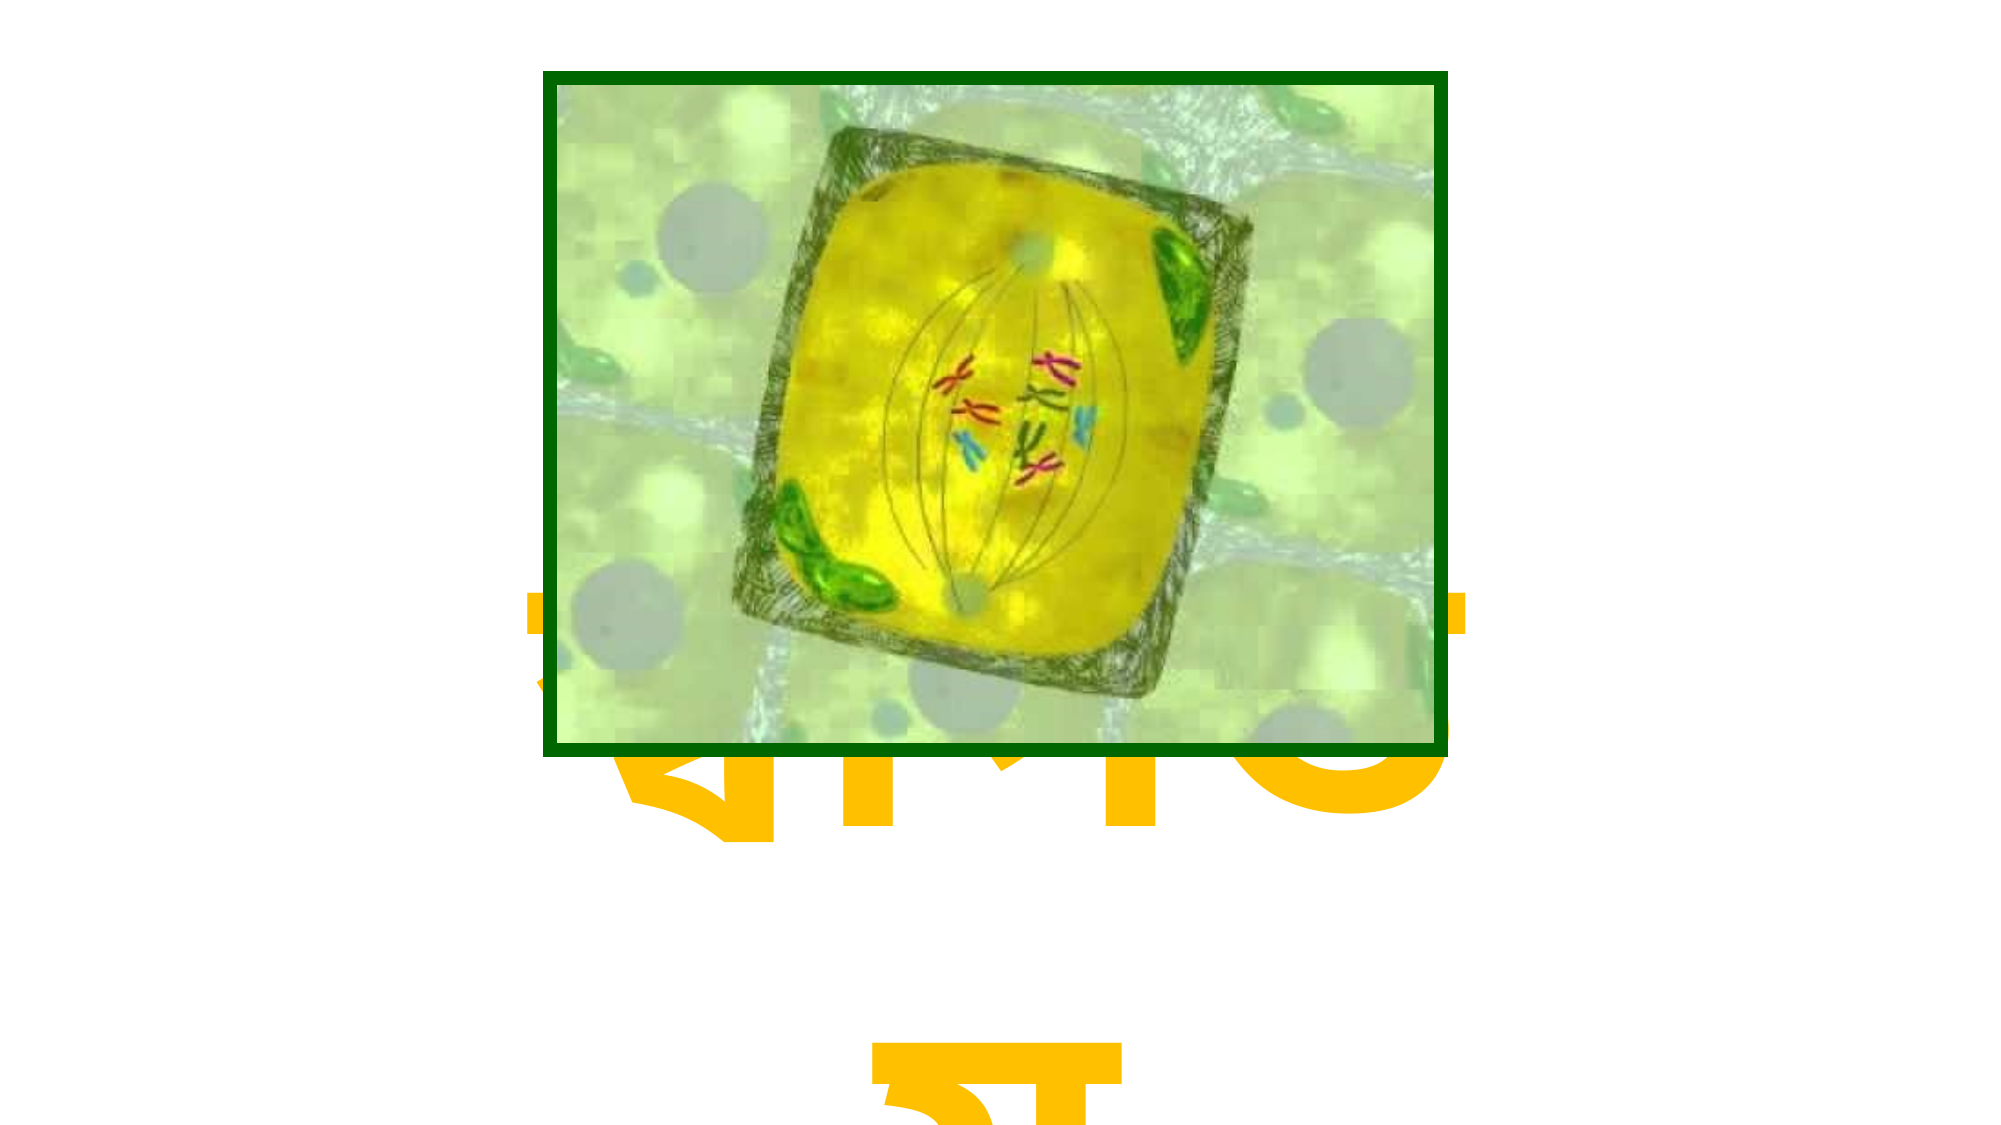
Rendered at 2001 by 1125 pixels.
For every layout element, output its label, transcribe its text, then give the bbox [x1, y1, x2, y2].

picture [556, 85, 1434, 744]
title স্বাগতম [498, 694, 1496, 1110]
